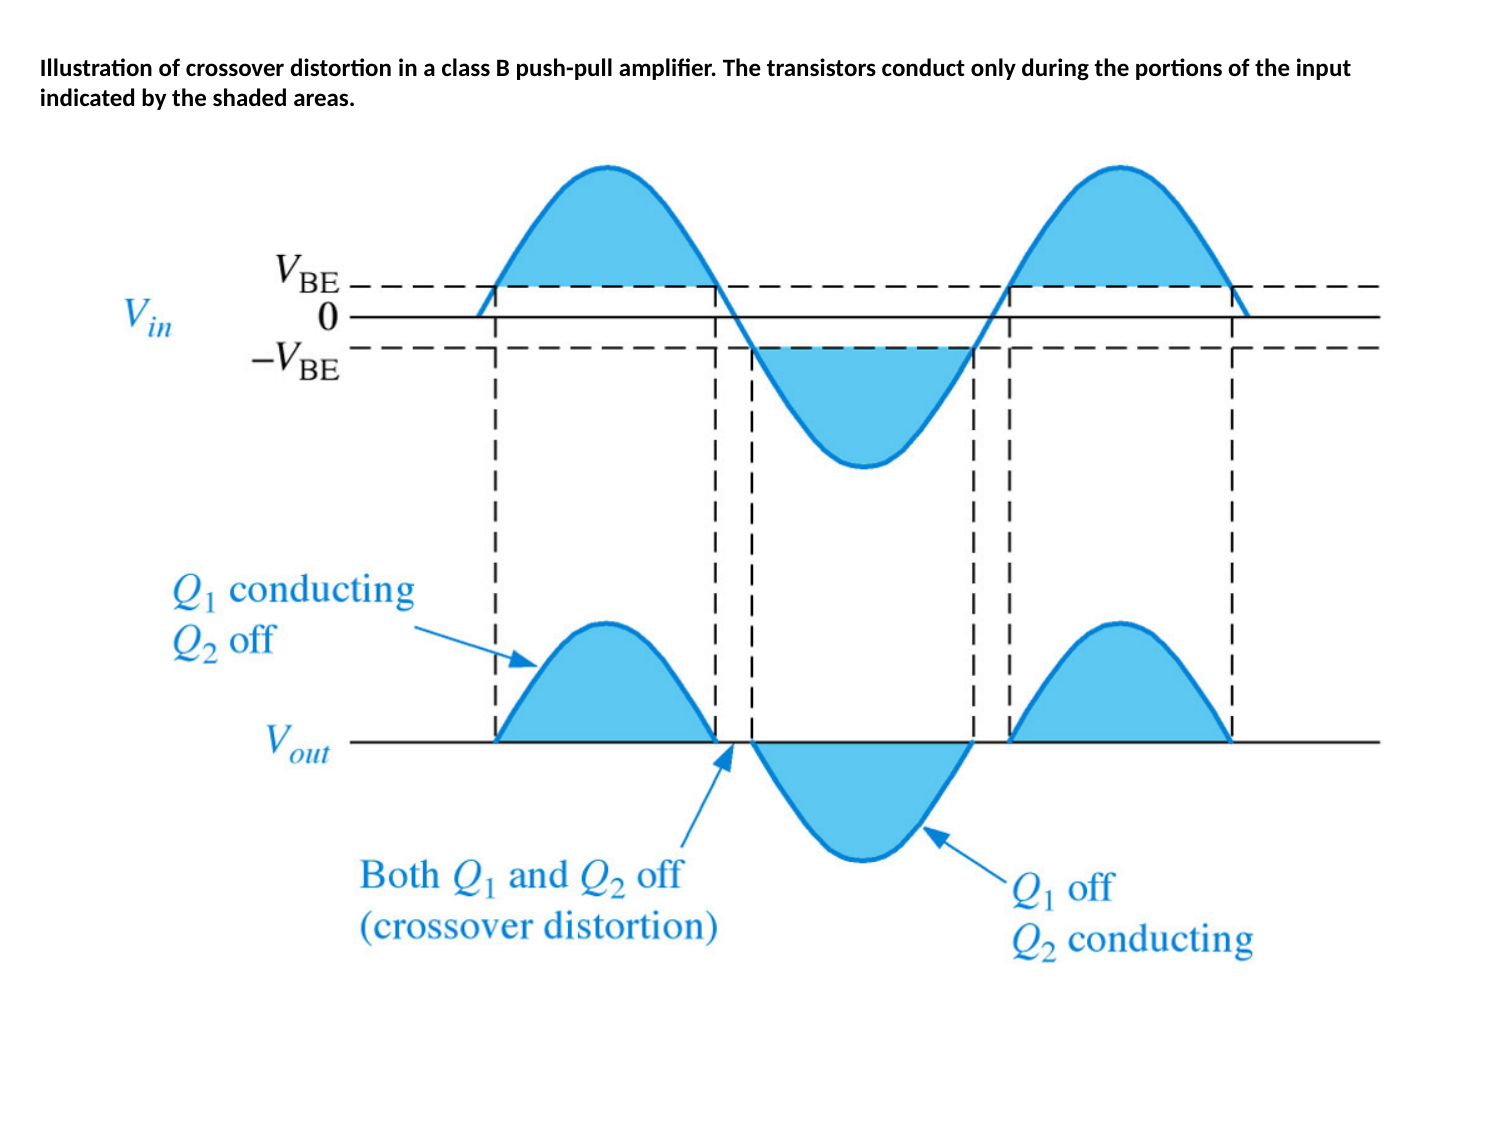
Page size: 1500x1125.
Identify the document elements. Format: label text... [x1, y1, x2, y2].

title Illustration of crossover distortion in a class B push-pull amplifier. The transistors conduct only during the portions of the input indicated by the shaded areas. [24, 37, 1463, 125]
picture [74, 137, 1426, 1013]
